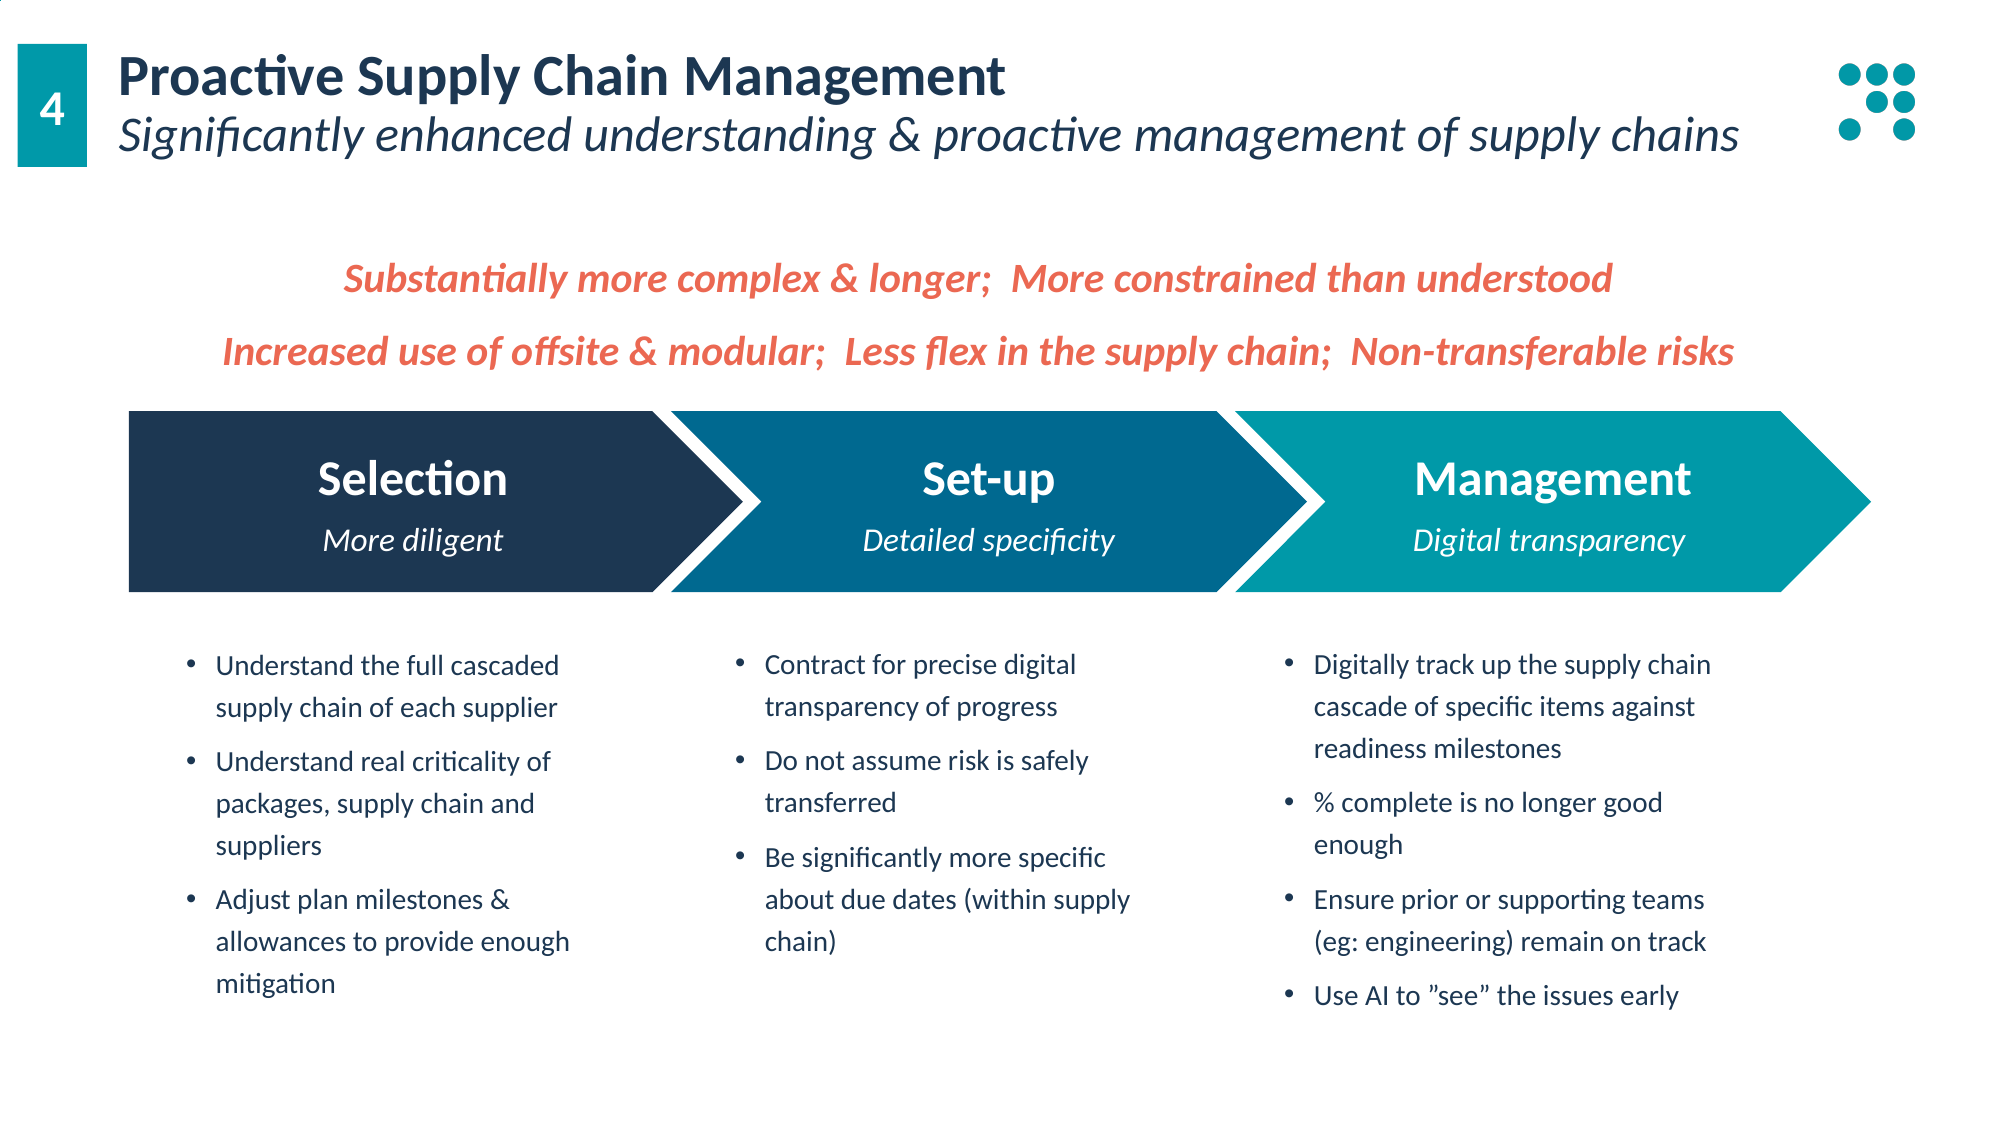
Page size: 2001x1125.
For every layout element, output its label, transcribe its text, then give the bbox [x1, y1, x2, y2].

text_box Digitally track up the supply chain cascade of specific items against readiness milestones % complete is no longer good enough Ensure prior or supporting teams (eg: engineering) remain on track Use AI to ”see” the issues early [1269, 630, 1742, 1019]
text_box Understand the full cascaded supply chain of each supplier Understand real criticality of packages, supply chain and suppliers Adjust plan milestones & allowances to provide enough mitigation [171, 631, 644, 1007]
title Proactive Supply Chain Management Significantly enhanced understanding & proactive management of supply chains [118, 59, 1807, 148]
picture [1836, 60, 1919, 141]
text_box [128, 411, 1872, 593]
text_box 4 [17, 43, 88, 168]
text_box Substantially more complex & longer; More constrained than understood Increased use of offsite & modular; Less flex in the supply chain; Non-transferable risks [151, 233, 1807, 381]
text_box Contract for precise digital transparency of progress Do not assume risk is safely transferred Be significantly more specific about due dates (within supply chain) [720, 630, 1193, 965]
